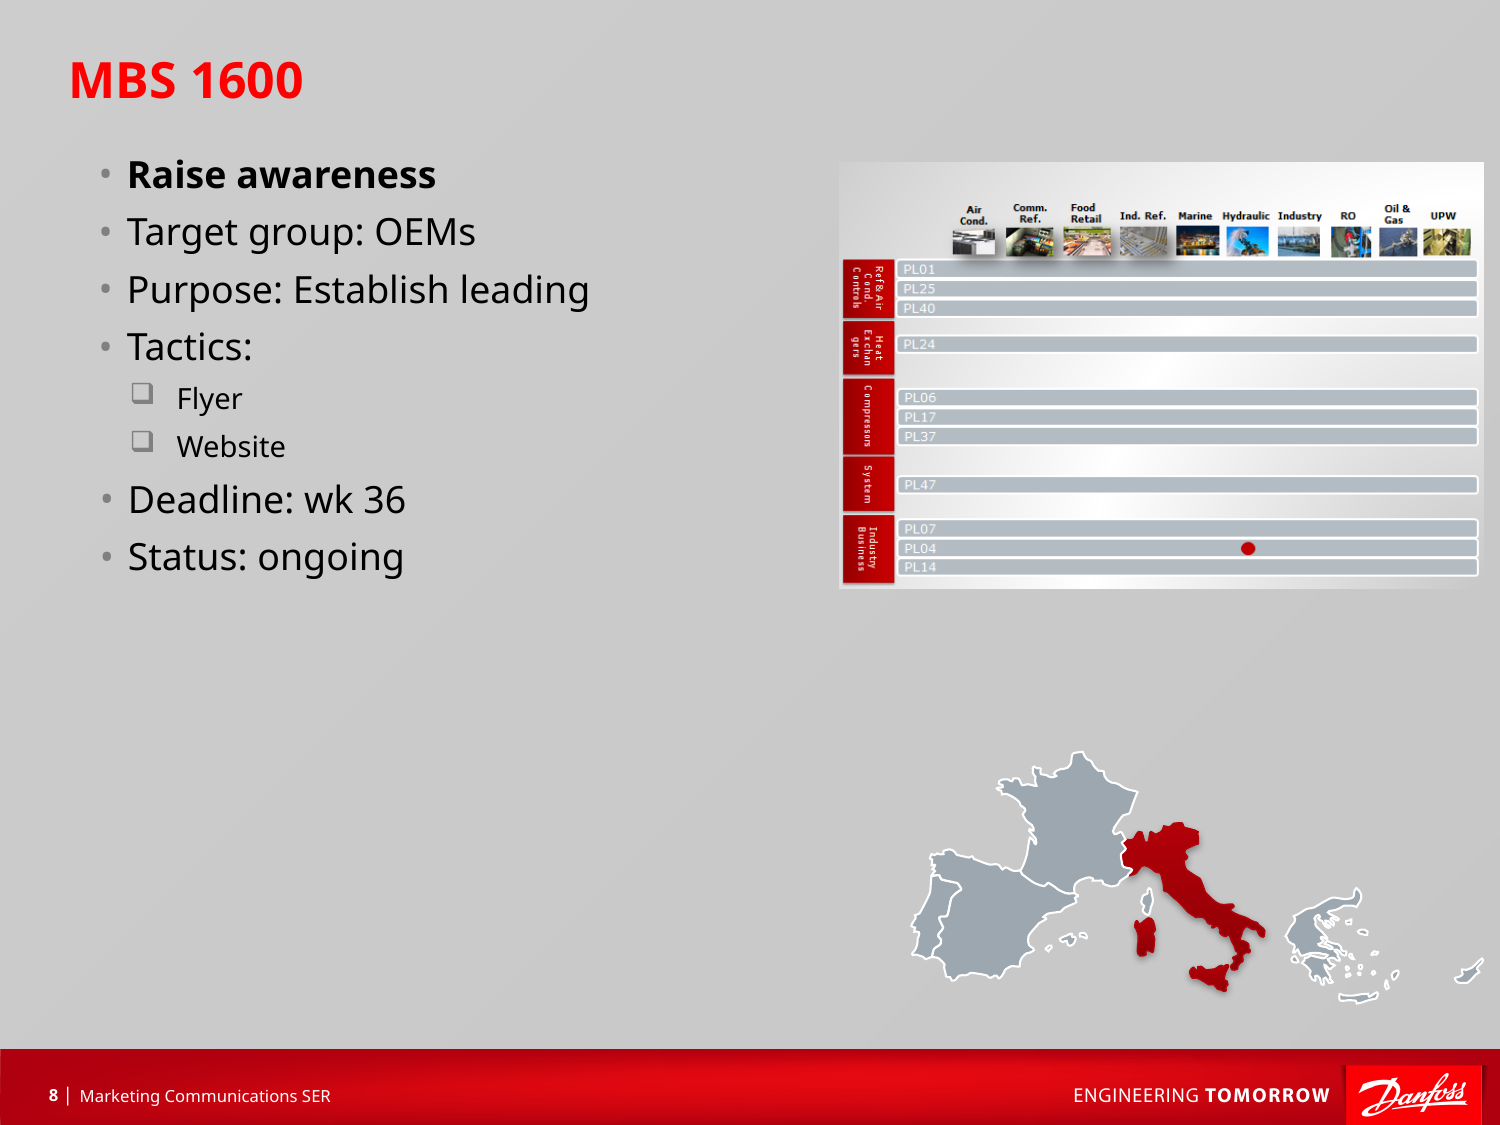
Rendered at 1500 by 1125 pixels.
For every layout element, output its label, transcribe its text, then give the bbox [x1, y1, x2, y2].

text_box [905, 739, 1473, 1024]
list Raise awareness Target group: OEMs Purpose: Establish leading positioning Tactics: Flyer Website Deadline: wk 36 Status: ongoing [68, 150, 1432, 919]
picture [0, 1049, 1500, 1125]
title MBS 1600 [68, 48, 1432, 150]
picture [839, 162, 1484, 589]
